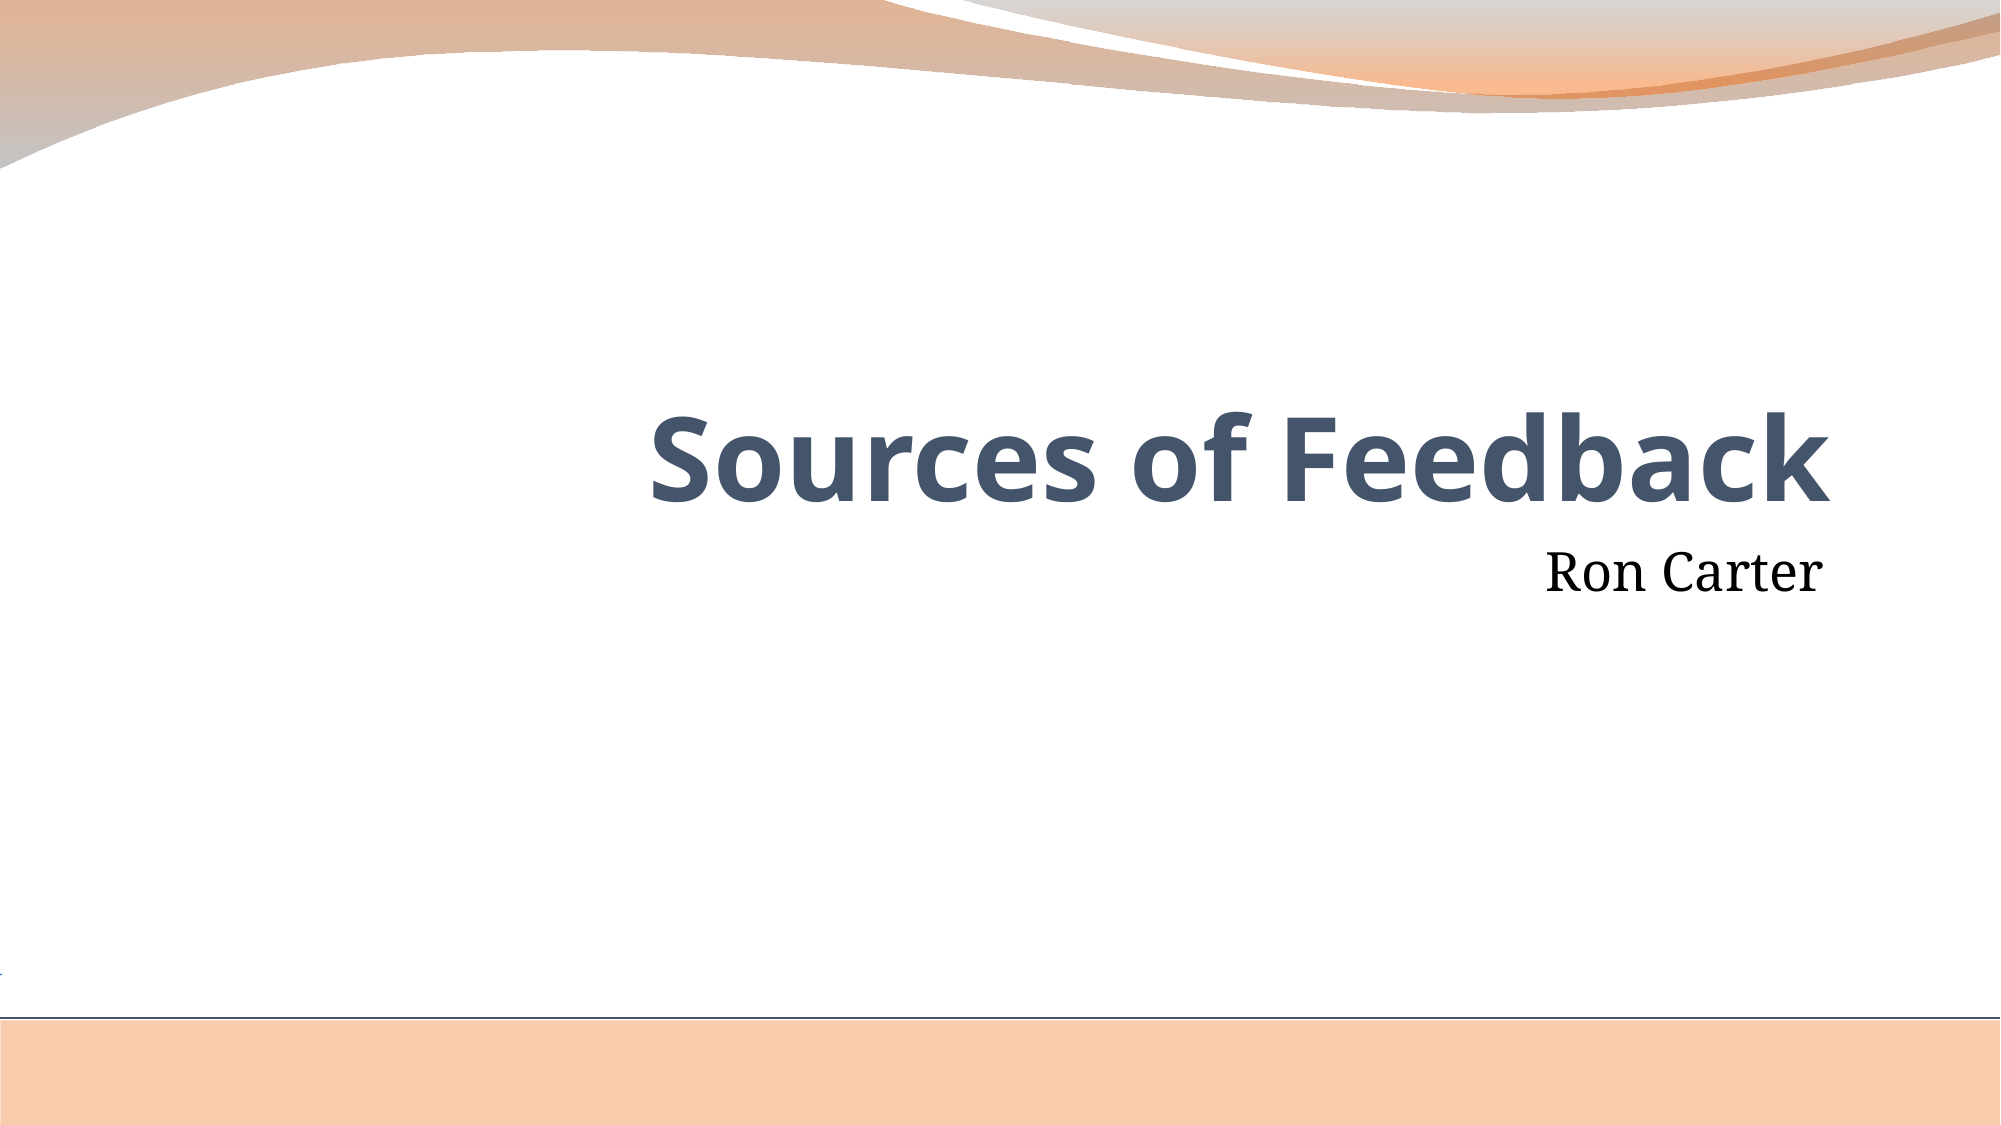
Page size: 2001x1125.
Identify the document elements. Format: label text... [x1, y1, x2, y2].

subtitle Ron Carter [116, 529, 1835, 818]
title Sources of Feedback [116, 224, 1834, 525]
